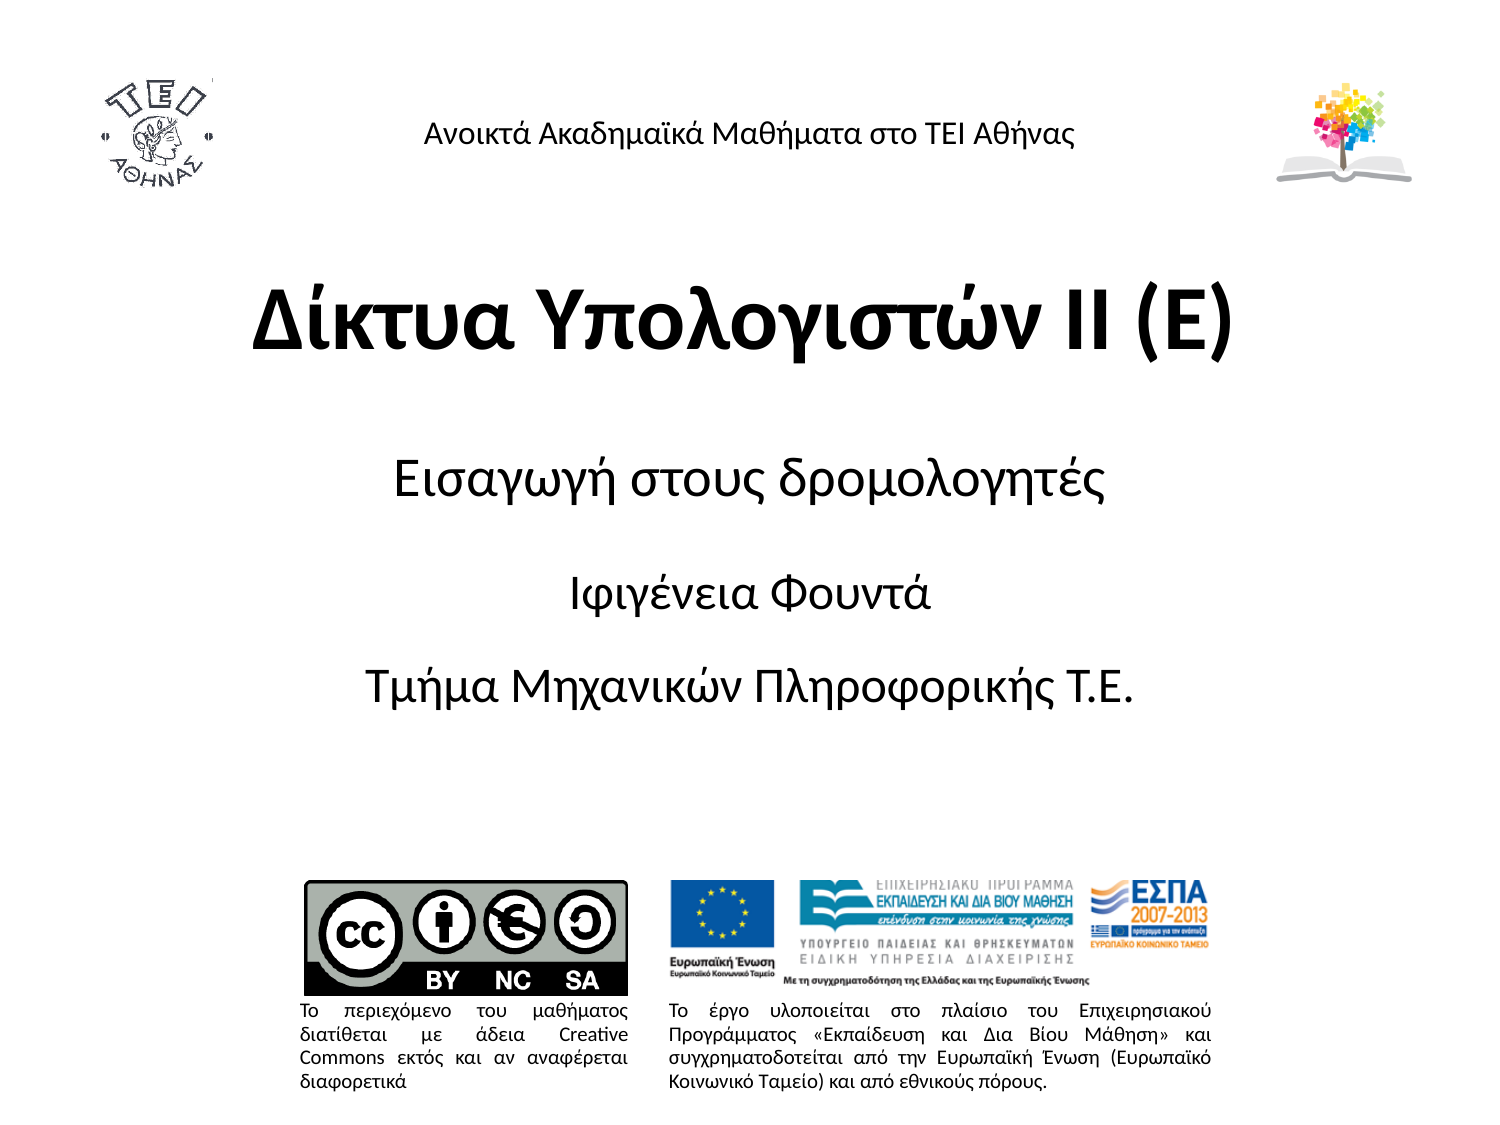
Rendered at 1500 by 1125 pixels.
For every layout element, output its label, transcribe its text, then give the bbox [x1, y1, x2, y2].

subtitle Εισαγωγή στους δρομολογητές Ιφιγένεια Φουντά Τμήμα Μηχανικών Πληροφορικής Τ.Ε. [225, 432, 1275, 811]
picture [1273, 77, 1414, 185]
text_box Ανοικτά Ακαδημαϊκά Μαθήματα στο ΤΕΙ Αθήνας [217, 103, 1268, 159]
table_header Το περιεχόμενο του μαθήματος διατίθεται με άδεια Creative Commons εκτός και αν αναφέρεται διαφορετικά [289, 999, 640, 1125]
picture [663, 880, 1214, 996]
title Δίκτυα Υπολογιστών ΙΙ (E) [47, 192, 1442, 434]
picture [303, 880, 628, 996]
table_header Το έργο υλοποιείται στο πλαίσιο του Επιχειρησιακού Προγράμματος «Εκπαίδευση και Δια Βίου Μάθηση» και συγχρηματοδοτείται από την Ευρωπαϊκή Ένωση (Ευρωπαϊκό Κοινωνικό Ταμείο) και από εθνικούς πόρους. [640, 999, 1223, 1125]
picture [100, 77, 213, 193]
